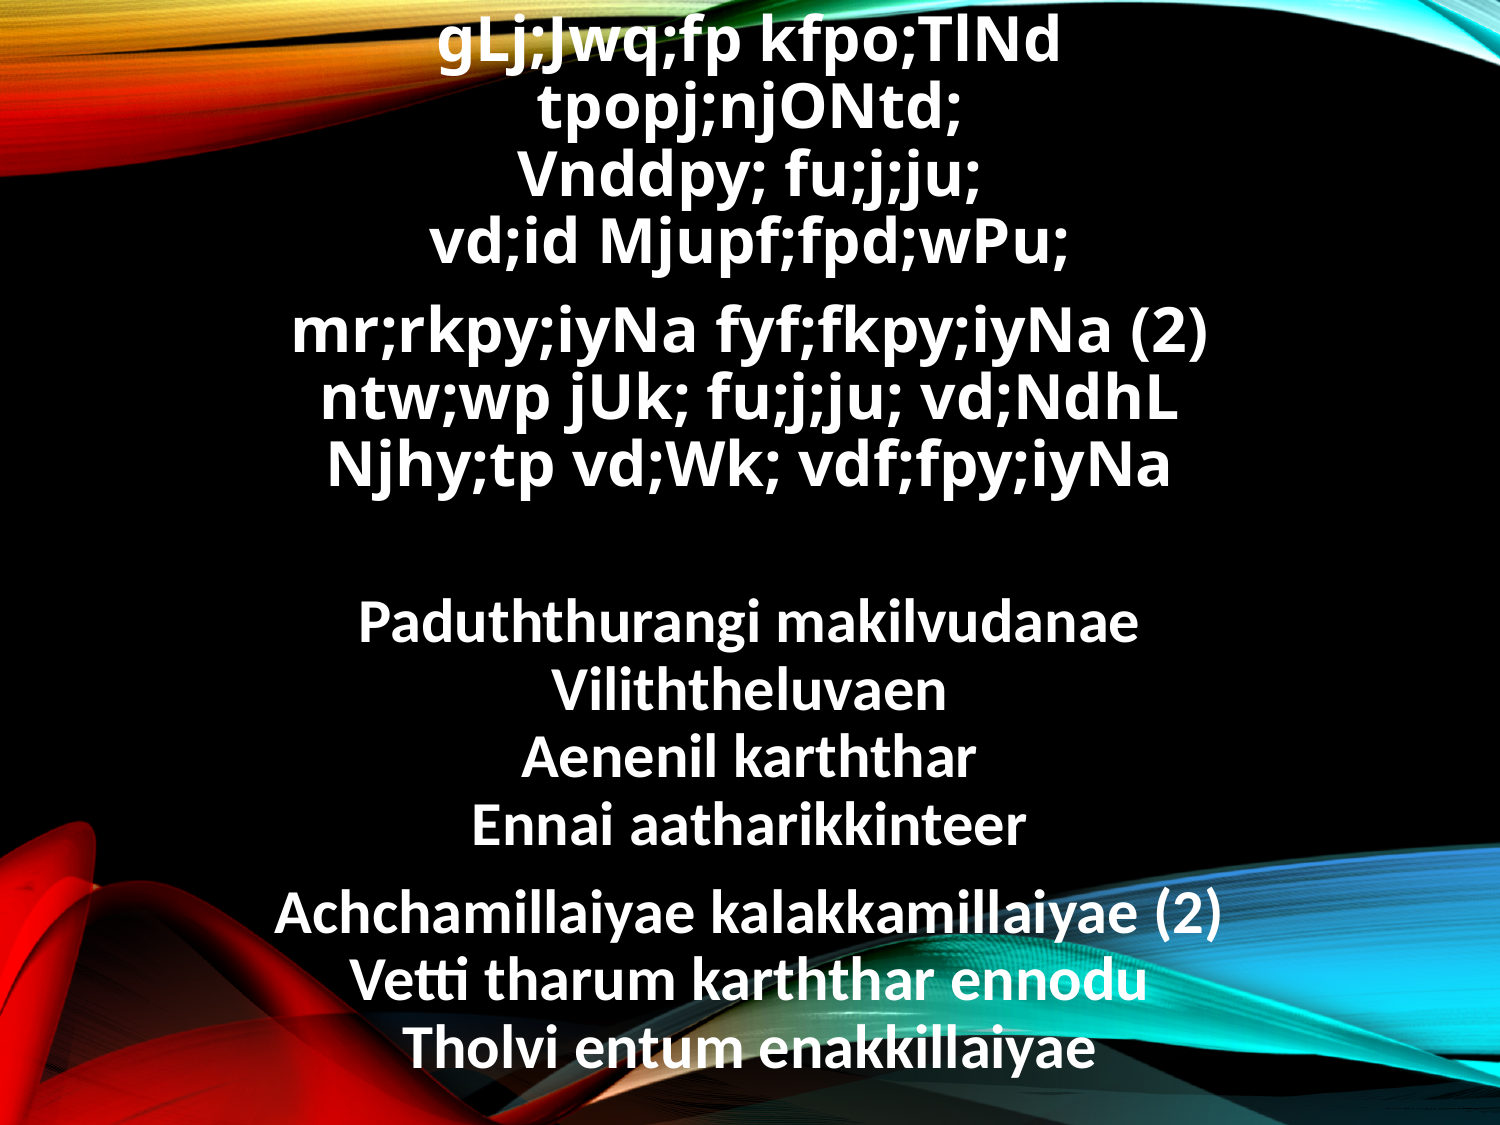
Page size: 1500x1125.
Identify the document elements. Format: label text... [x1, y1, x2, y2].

subtitle gLj;Jwq;fp kfpo;TlNd tpopj;njONtd; Vnddpy; fu;j;ju; vd;id Mjupf;fpd;wPu; mr;rkpy;iyNa fyf;fkpy;iyNa (2) ntw;wp jUk; fu;j;ju; vd;NdhL Njhy;tp vd;Wk; vdf;fpy;iyNa Paduththurangi makilvudanae Viliththeluvaen Aenenil karththar Ennai aatharikkinteer Achchamillaiyae kalakkamillaiyae (2) Vetti tharum karththar ennodu Tholvi entum enakkillaiyae [0, 0, 1500, 1125]
